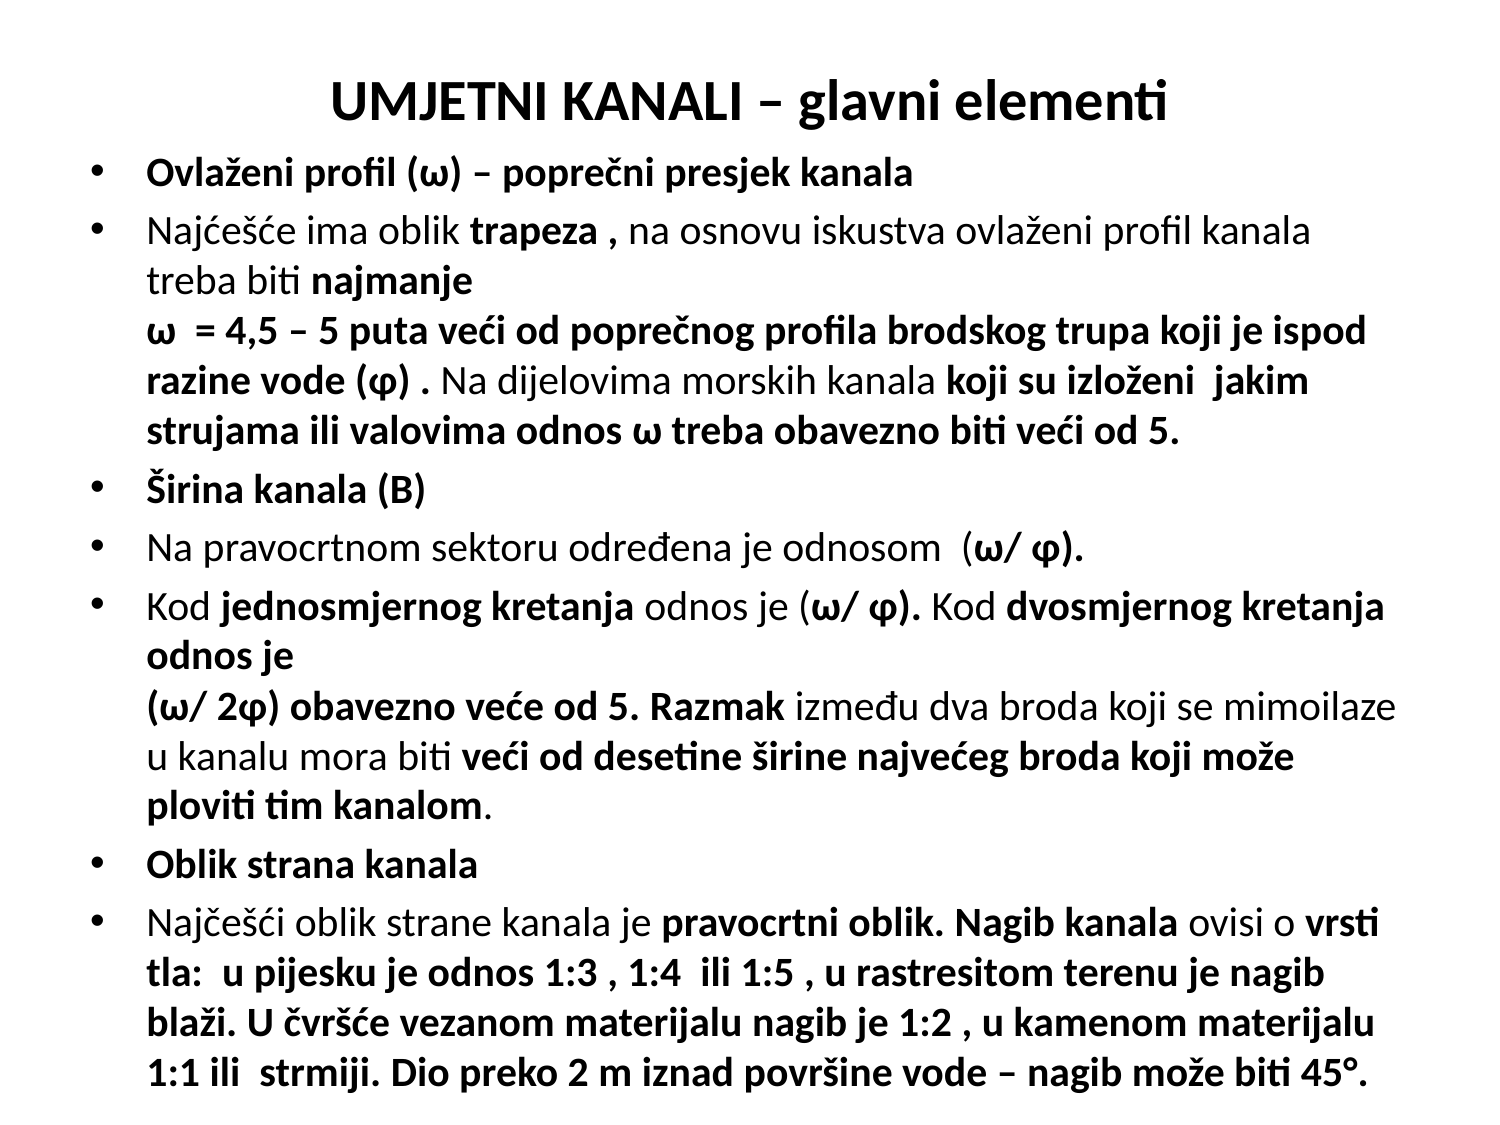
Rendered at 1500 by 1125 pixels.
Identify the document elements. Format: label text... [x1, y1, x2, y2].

title UMJETNI KANALI – glavni elementi [75, 45, 1425, 137]
list Ovlaženi profil (ω) – poprečni presjek kanala Najćešće ima oblik trapeza , na osnovu iskustva ovlaženi profil kanala treba biti najmanje ω = 4,5 – 5 puta veći od poprečnog profila brodskog trupa koji je ispod razine vode (φ) . Na dijelovima morskih kanala koji su izloženi jakim strujama ili valovima odnos ω treba obavezno biti veći od 5. Širina kanala (B) Na pravocrtnom sektoru određena je odnosom (ω/ φ). Kod jednosmjernog kretanja odnos je (ω/ φ). Kod dvosmjernog kretanja odnos je (ω/ 2φ) obavezno veće od 5. Razmak između dva broda koji se mimoilaze u kanalu mora biti veći od desetine širine najvećeg broda koji može ploviti tim kanalom. Oblik strana kanala Najčešći oblik strane kanala je pravocrtni oblik. Nagib kanala ovisi o vrsti tla: u pijesku je odnos 1:3 , 1:4 ili 1:5 , u rastresitom terenu je nagib blaži. U čvršće vezanom materijalu nagib je 1:2 , u kamenom materijalu 1:1 ili strmiji. Dio preko 2 m iznad površine vode – nagib može biti 45°. [75, 137, 1425, 1005]
